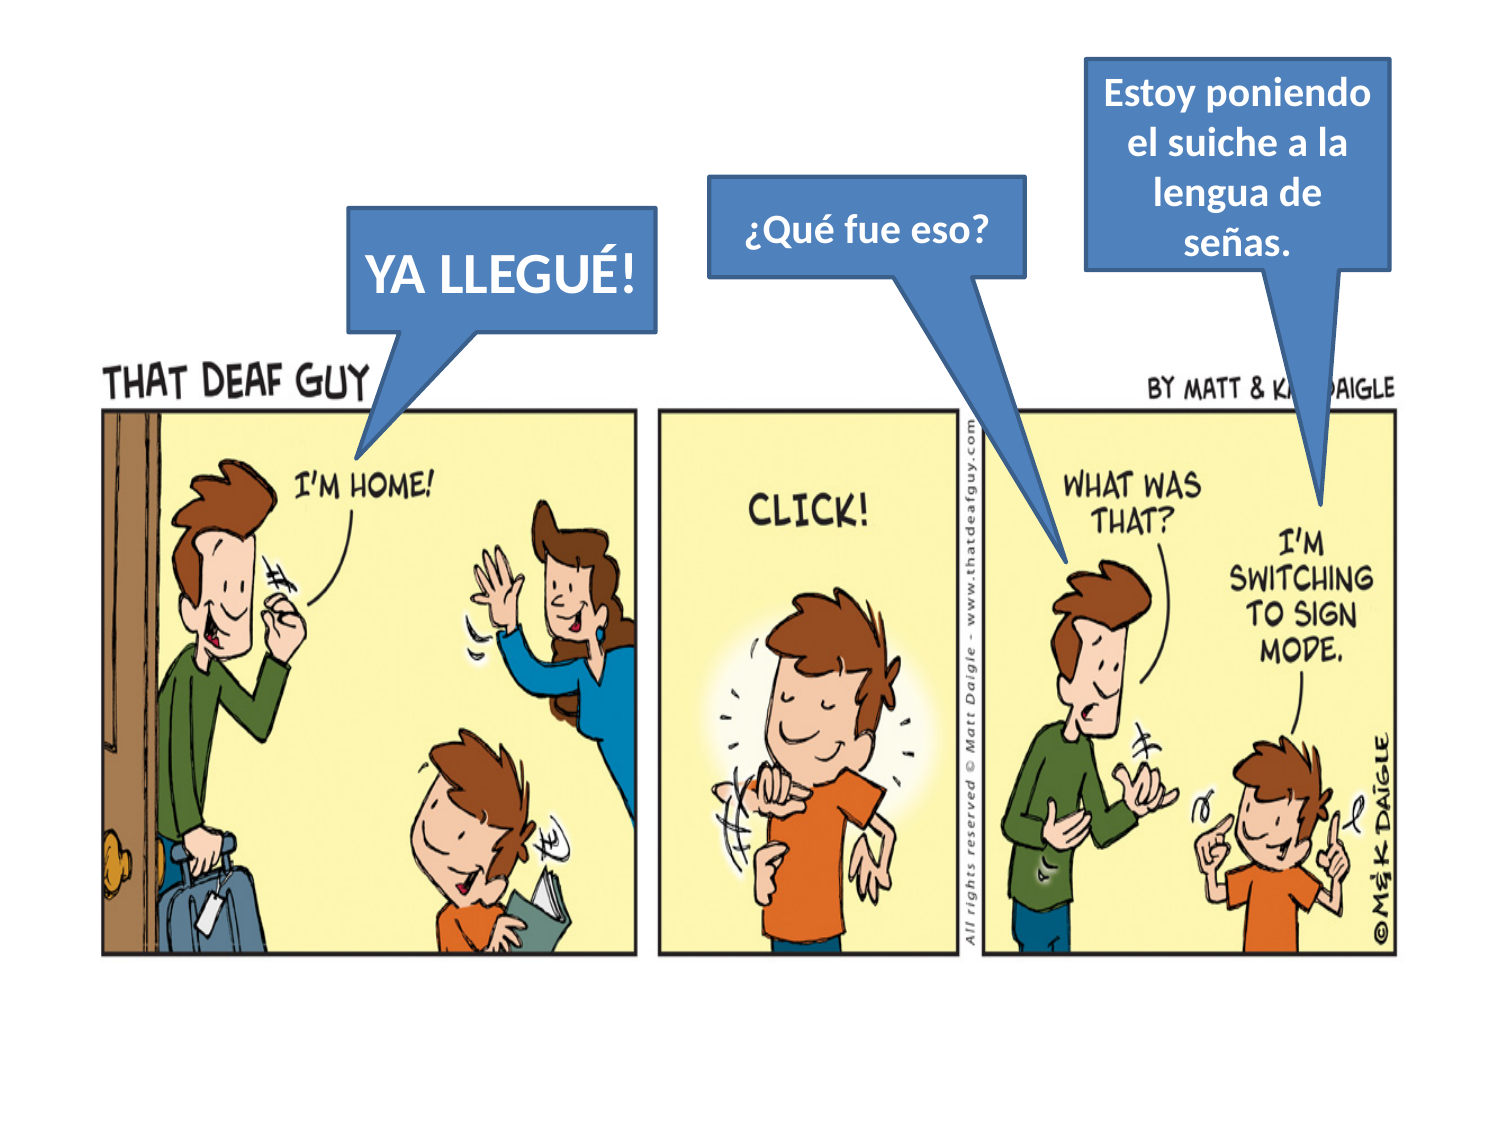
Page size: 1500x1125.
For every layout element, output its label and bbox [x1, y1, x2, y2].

text_box [91, 58, 1407, 969]
